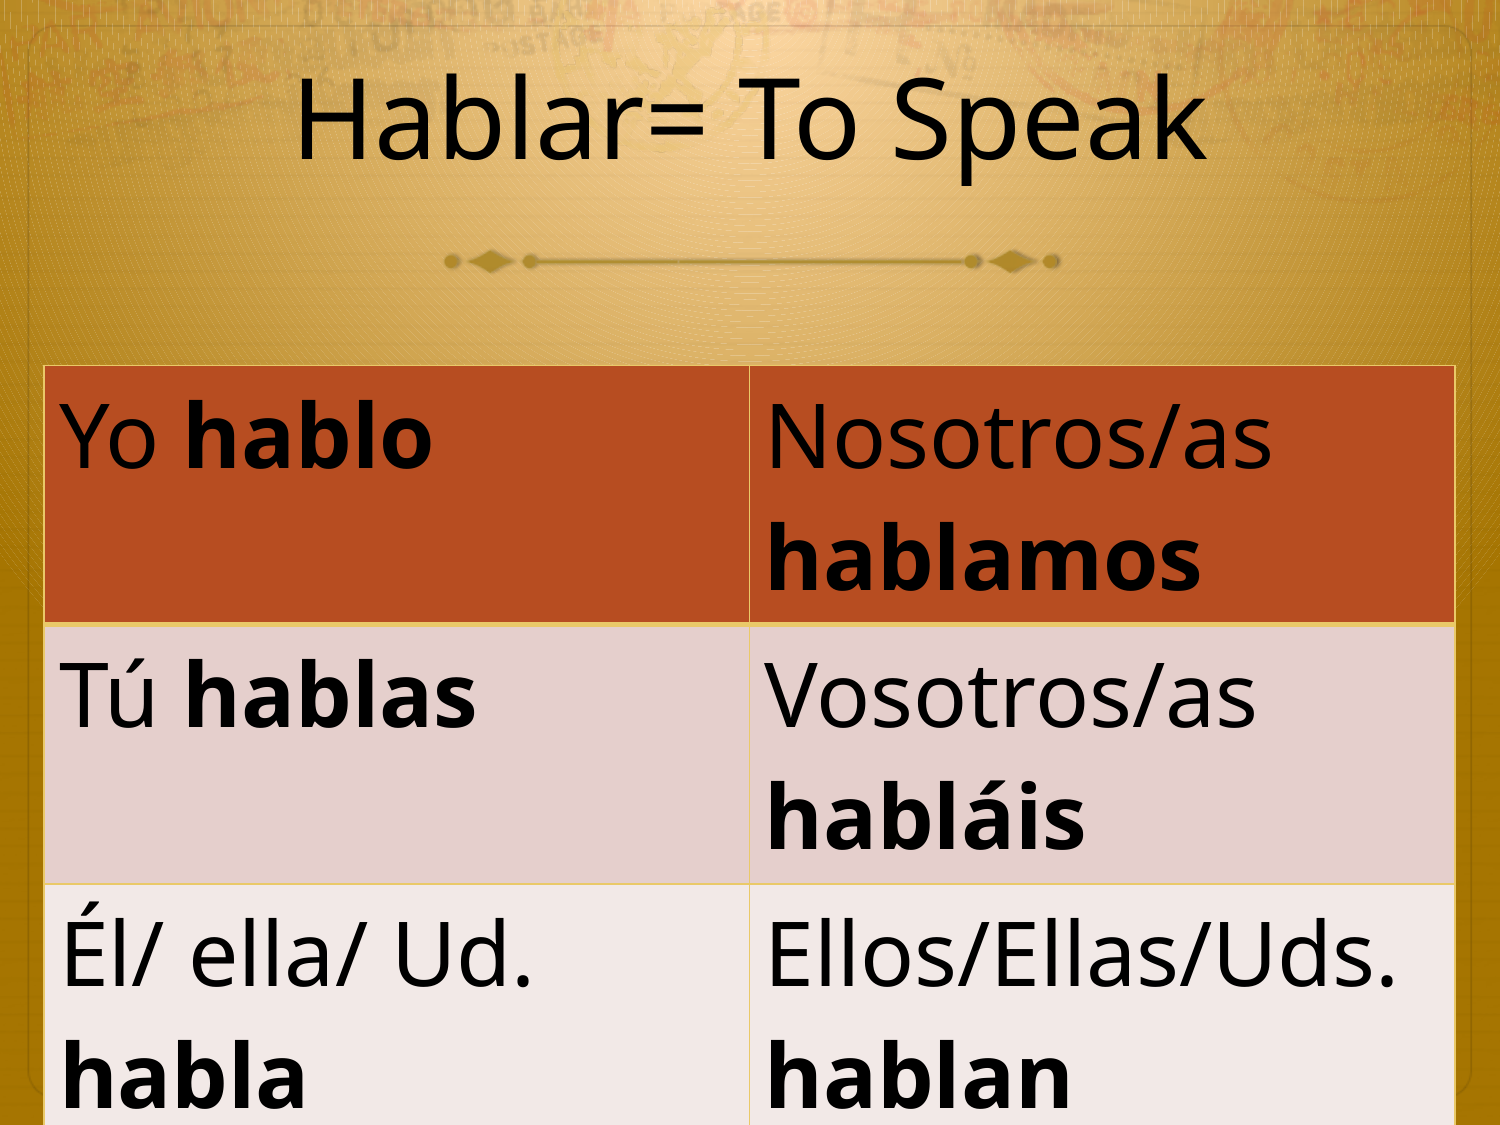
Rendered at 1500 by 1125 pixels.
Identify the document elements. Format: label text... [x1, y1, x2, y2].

title Hablar= To Speak [93, 45, 1407, 184]
picture [0, 0, 1500, 1125]
table_cell Tú hablas [45, 627, 749, 883]
table_cell Vosotros/as habláis [750, 627, 1454, 883]
table_header Nosotros/as hablamos [750, 366, 1454, 622]
table_cell Él/ ella/ Ud. habla [45, 885, 749, 1125]
table_cell Ellos/Ellas/Uds. hablan [750, 885, 1454, 1125]
table_header Yo hablo [45, 366, 749, 622]
